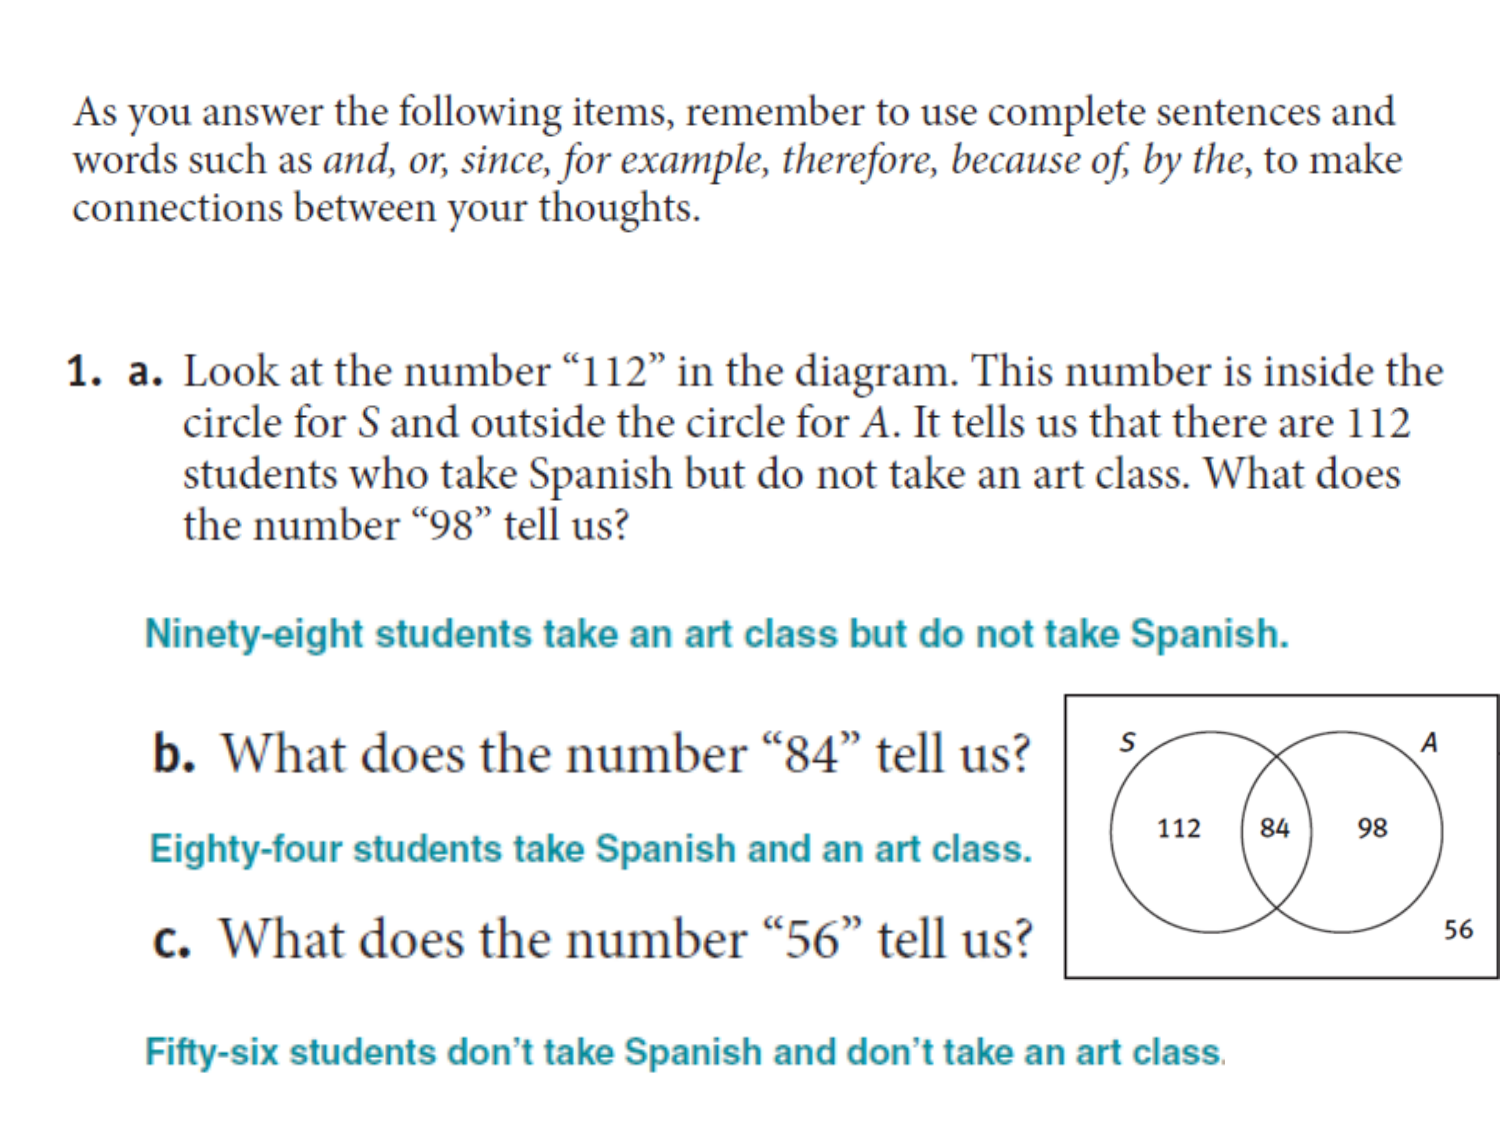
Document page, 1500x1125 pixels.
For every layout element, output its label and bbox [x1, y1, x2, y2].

picture [137, 824, 1047, 886]
picture [137, 608, 1302, 667]
picture [1062, 692, 1500, 981]
picture [134, 1023, 1225, 1088]
picture [58, 337, 1456, 568]
picture [137, 712, 1042, 801]
picture [62, 87, 1414, 241]
picture [137, 899, 1042, 981]
